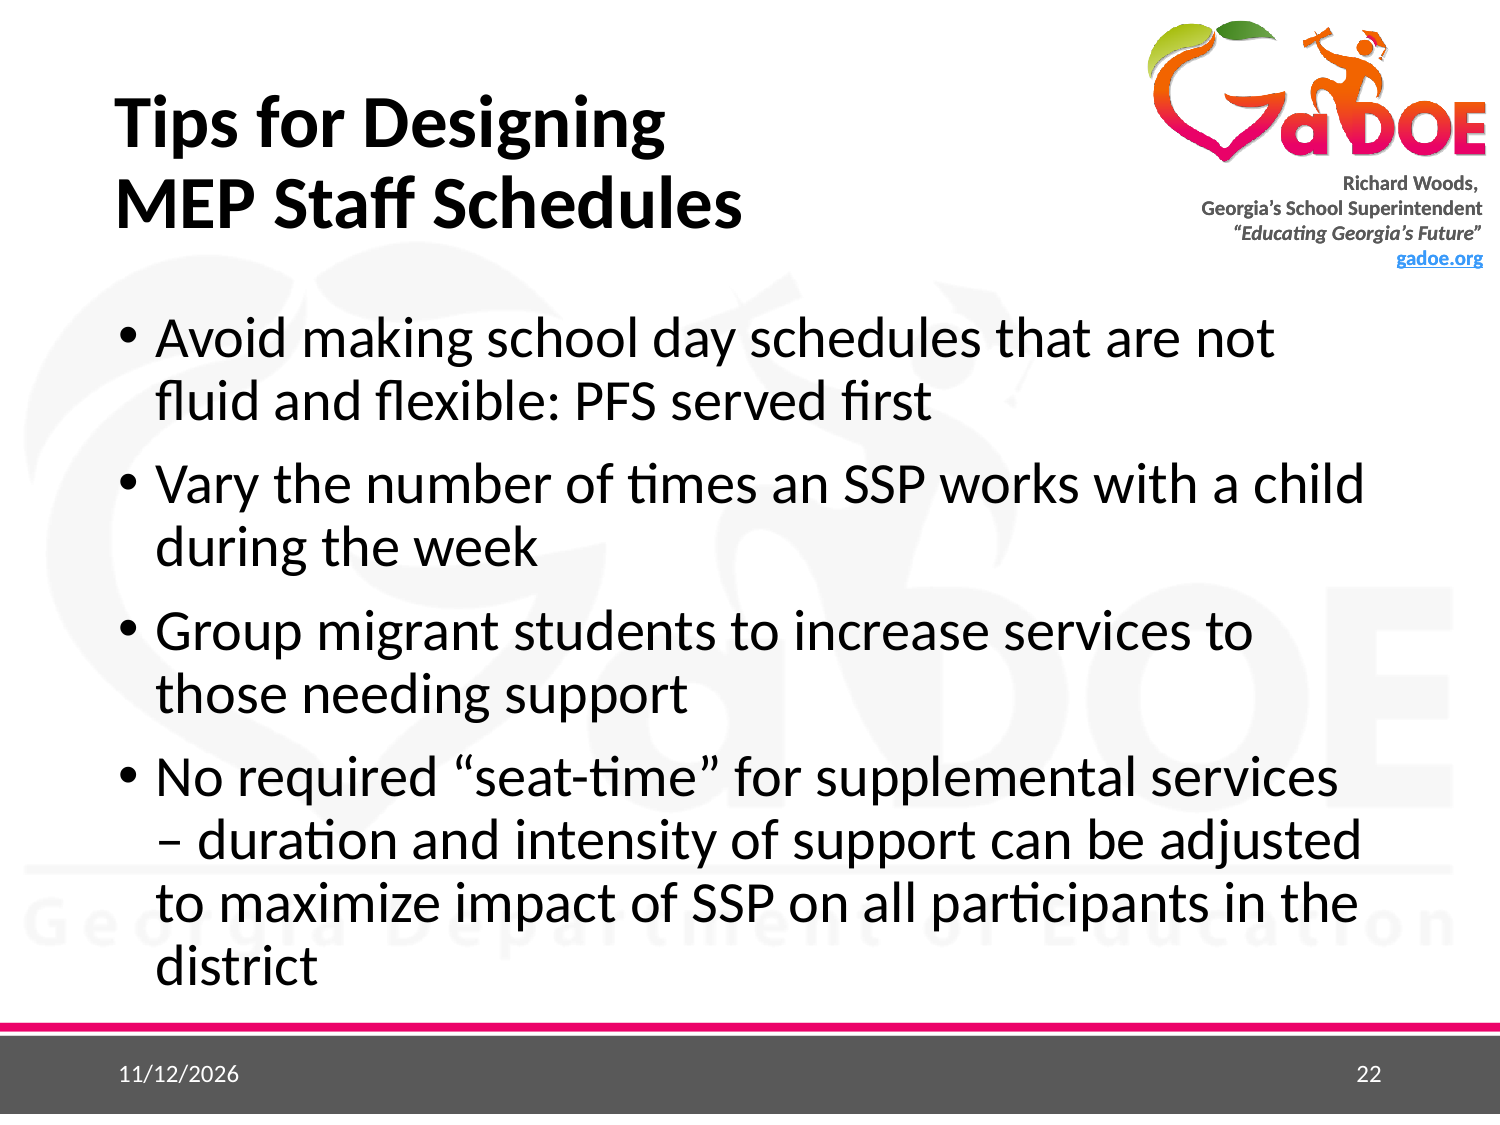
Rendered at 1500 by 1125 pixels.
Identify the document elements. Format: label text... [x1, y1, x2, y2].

picture [19, 235, 1473, 980]
picture [1135, 8, 1499, 164]
list Avoid making school day schedules that are not fluid and flexible: PFS served first Vary the number of times an SSP works with a child during the week Group migrant students to increase services to those needing support No required “seat-time” for supplemental services – duration and intensity of support can be adjusted to maximize impact of SSP on all participants in the district [103, 299, 1397, 1014]
slide_number 22 [1059, 1042, 1397, 1103]
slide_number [103, 1042, 441, 1103]
title Tips for Designing MEP Staff Schedules [99, 54, 1136, 273]
